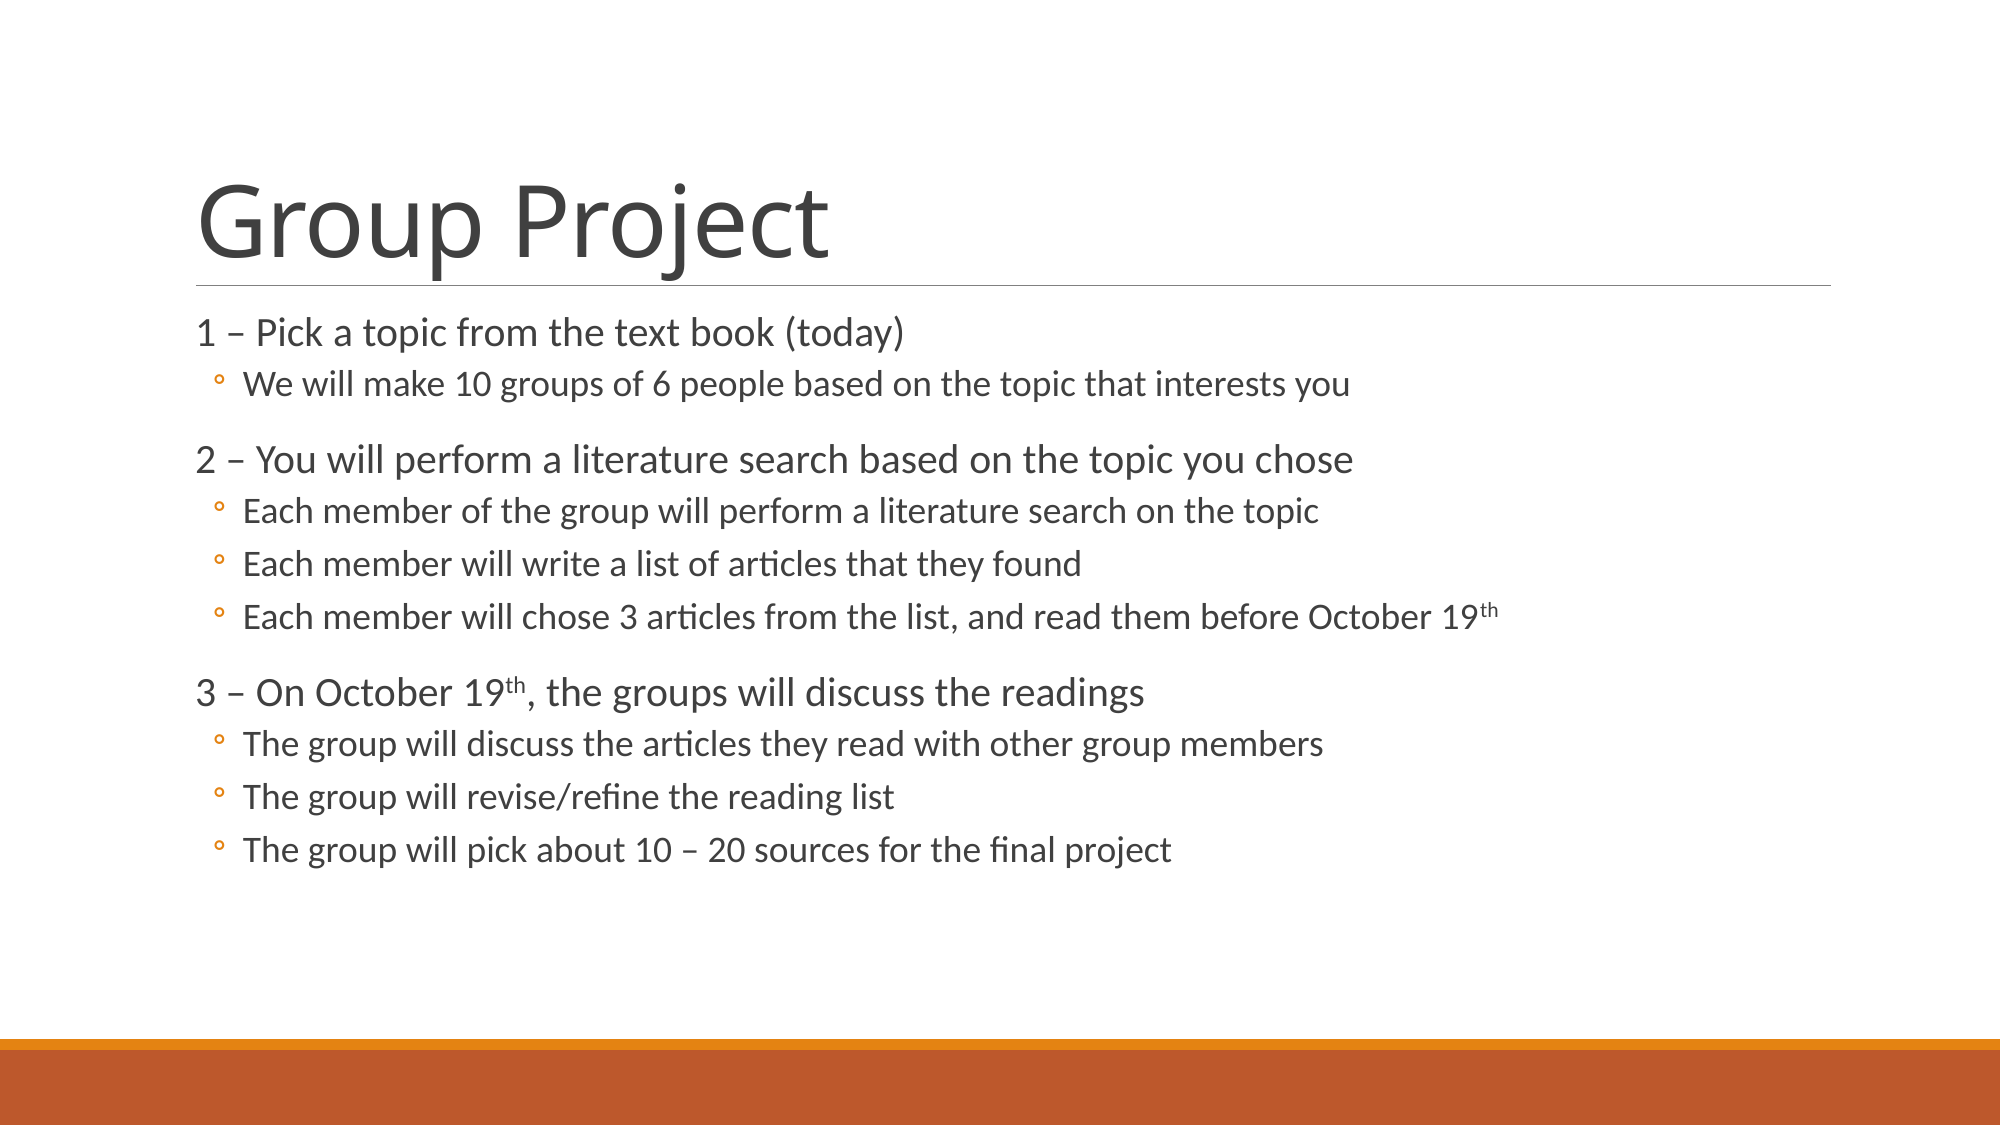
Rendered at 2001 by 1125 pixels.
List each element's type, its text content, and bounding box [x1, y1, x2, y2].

list 1 – Pick a topic from the text book (today) We will make 10 groups of 6 people based on the topic that interests you 2 – You will perform a literature search based on the topic you chose Each member of the group will perform a literature search on the topic Each member will write a list of articles that they found Each member will chose 3 articles from the list, and read them before October 19th 3 – On October 19th, the groups will discuss the readings The group will discuss the articles they read with other group members The group will revise/refine the reading list The group will pick about 10 – 20 sources for the final project [180, 302, 1830, 963]
title Group Project [180, 47, 1830, 285]
